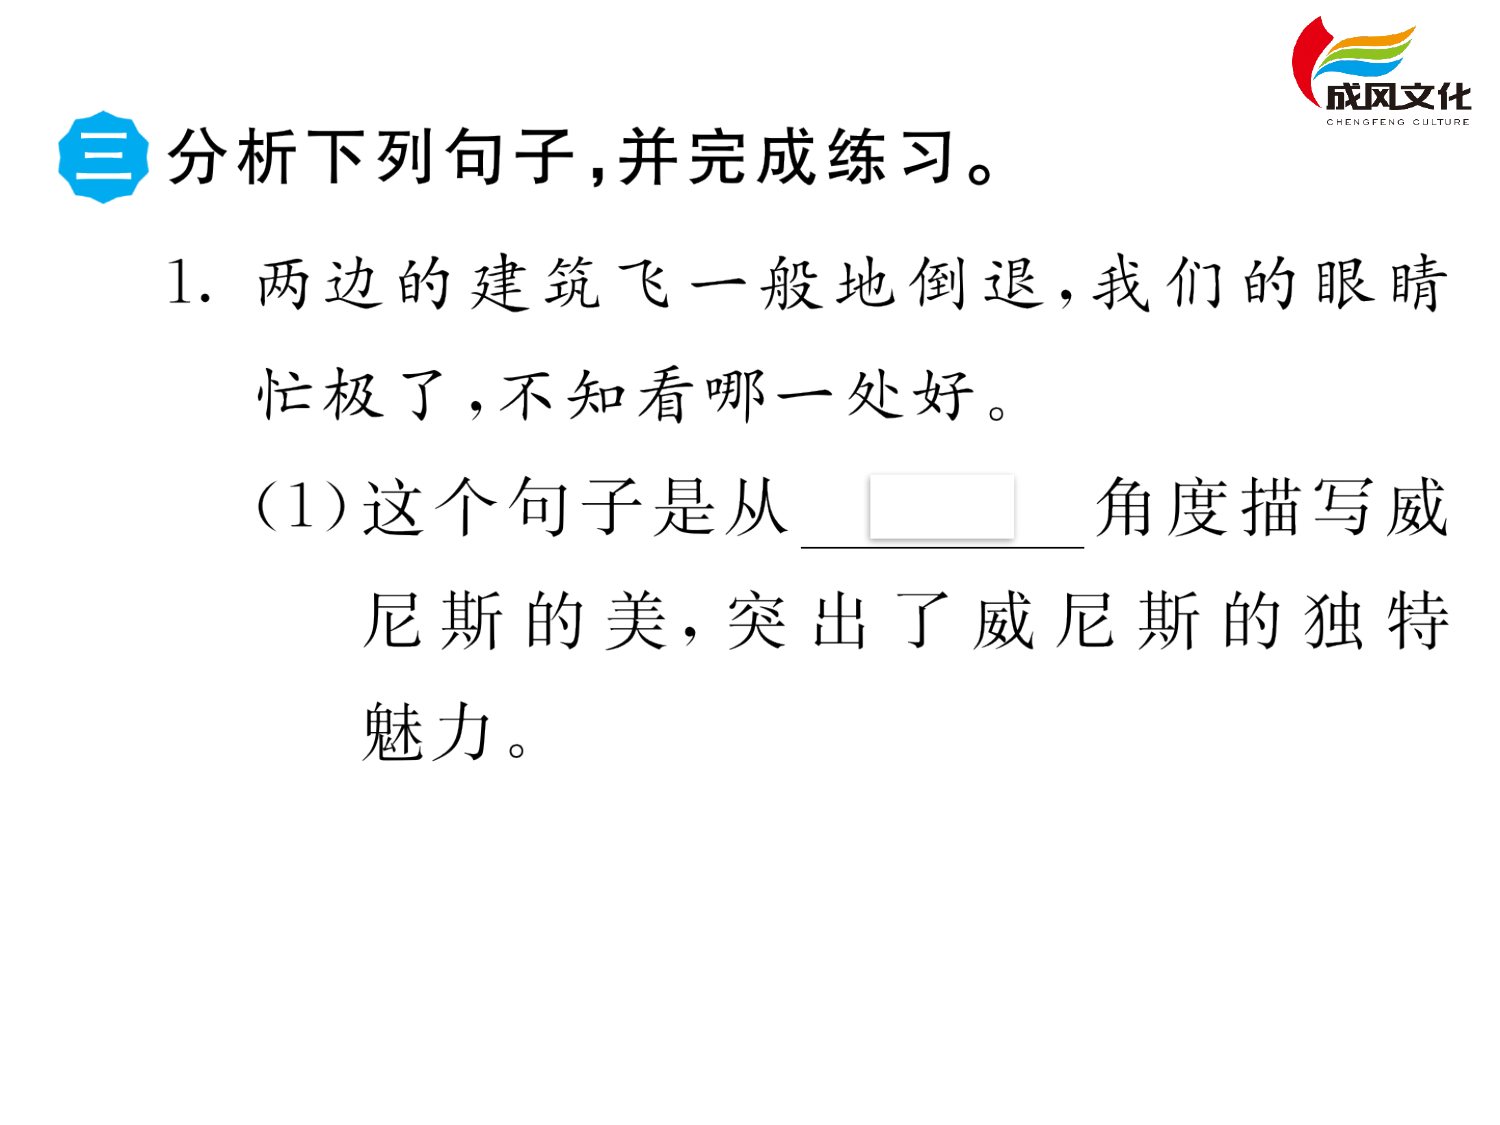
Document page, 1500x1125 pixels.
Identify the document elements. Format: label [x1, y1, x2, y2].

picture [52, 0, 1489, 786]
